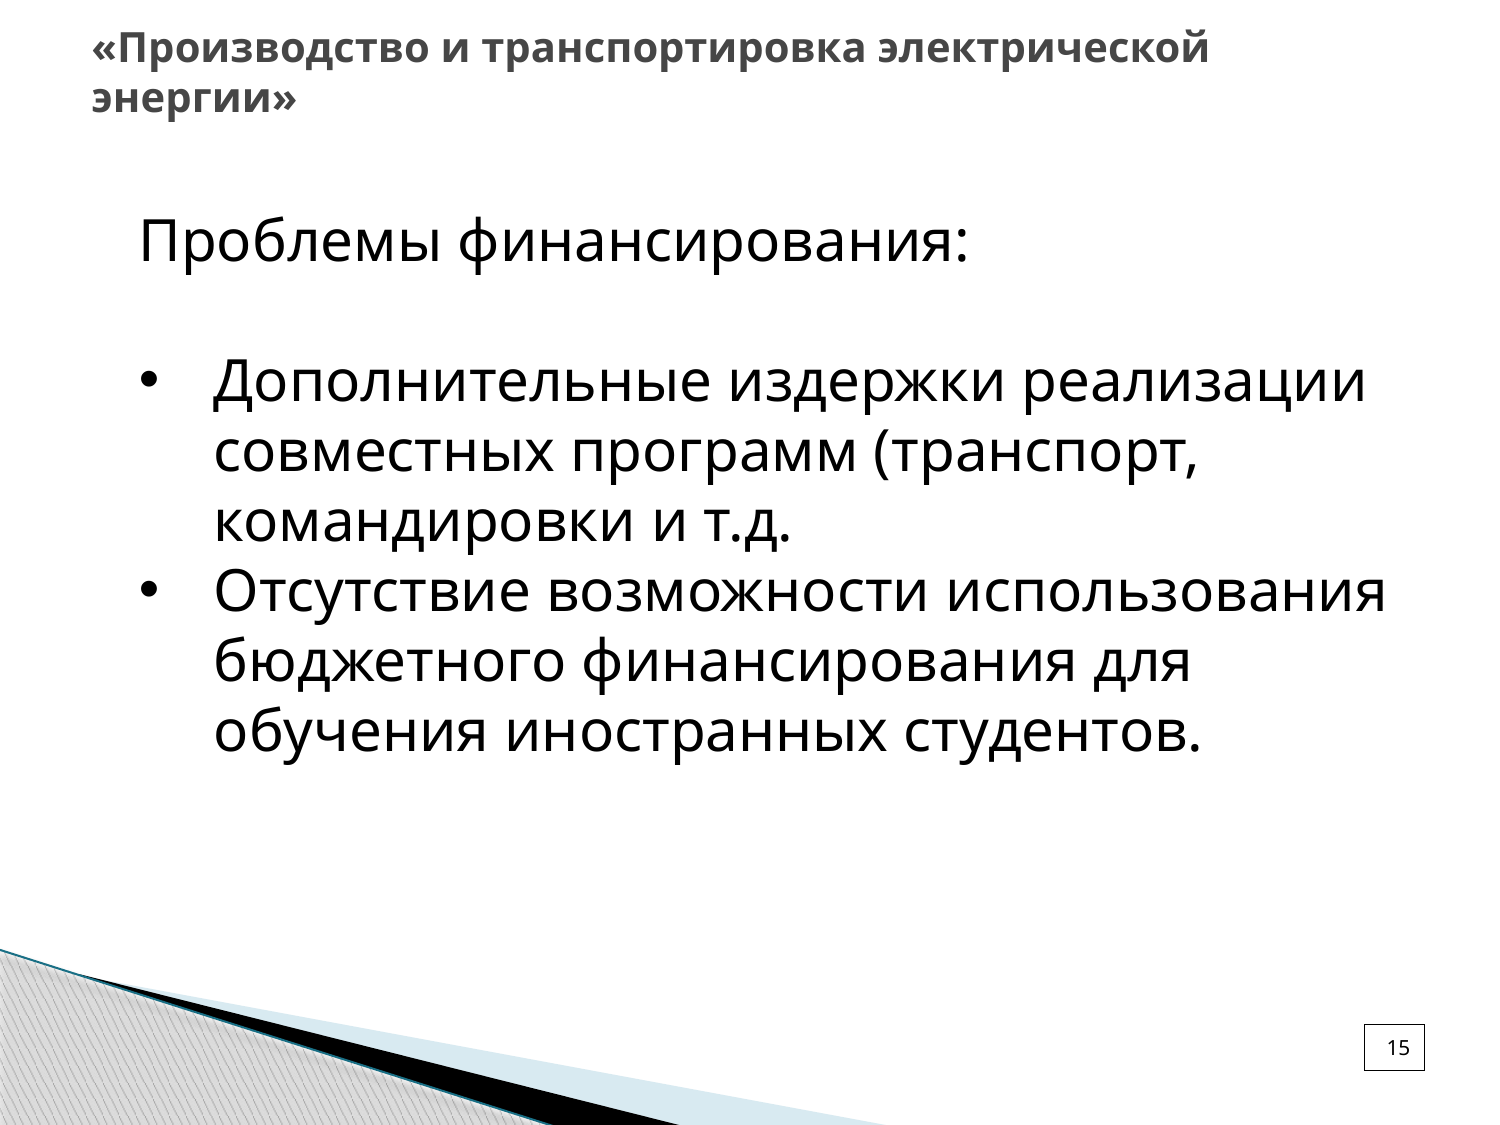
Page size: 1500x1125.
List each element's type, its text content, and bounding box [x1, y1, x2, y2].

slide_number 15 [1364, 1024, 1425, 1071]
title «Производство и транспортировка электрической энергии» [76, 30, 1427, 112]
text_box Проблемы финансирования: Дополнительные издержки реализации совместных программ (транспорт, командировки и т.д. Отсутствие возможности использования бюджетного финансирования для обучения иностранных студентов. [123, 196, 1495, 771]
text_box Electric Power Generation and Transportation [53, 0, 1294, 102]
